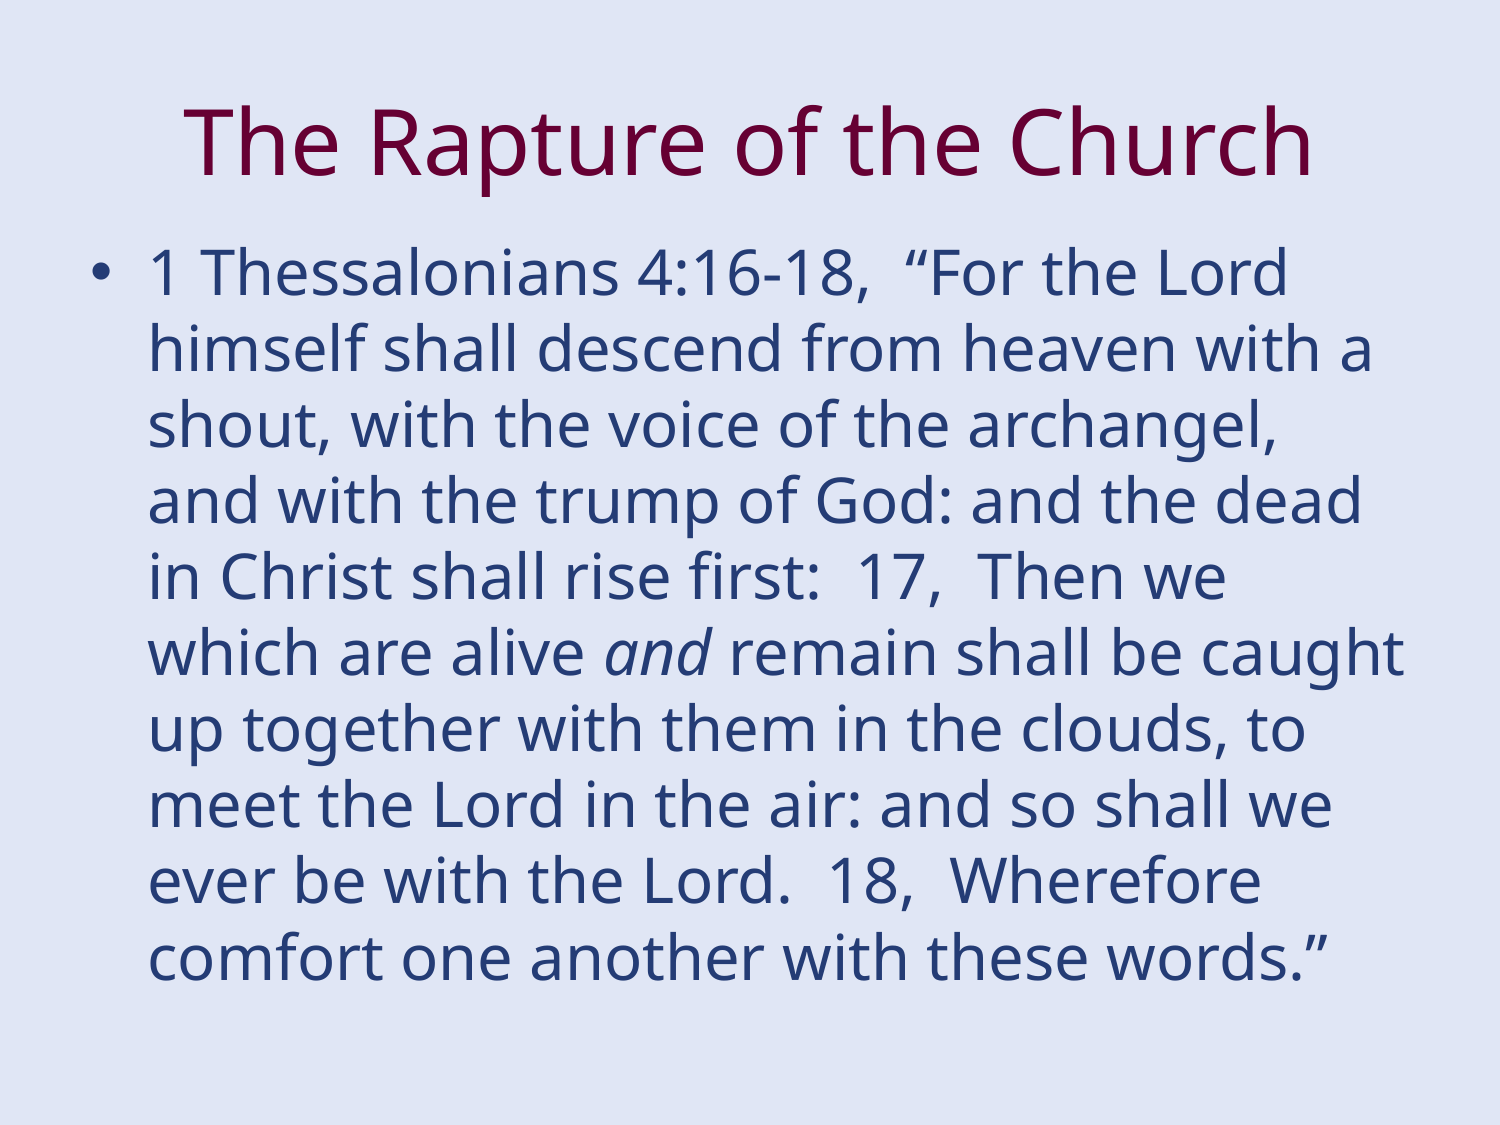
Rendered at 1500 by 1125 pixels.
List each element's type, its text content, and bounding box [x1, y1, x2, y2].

title The Rapture of the Church [75, 45, 1425, 224]
list 1 Thessalonians 4:16-18, “For the Lord himself shall descend from heaven with a shout, with the voice of the archangel, and with the trump of God: and the dead in Christ shall rise first: 17, Then we which are alive and remain shall be caught up together with them in the clouds, to meet the Lord in the air: and so shall we ever be with the Lord. 18, Wherefore comfort one another with these words.” [75, 224, 1425, 1075]
